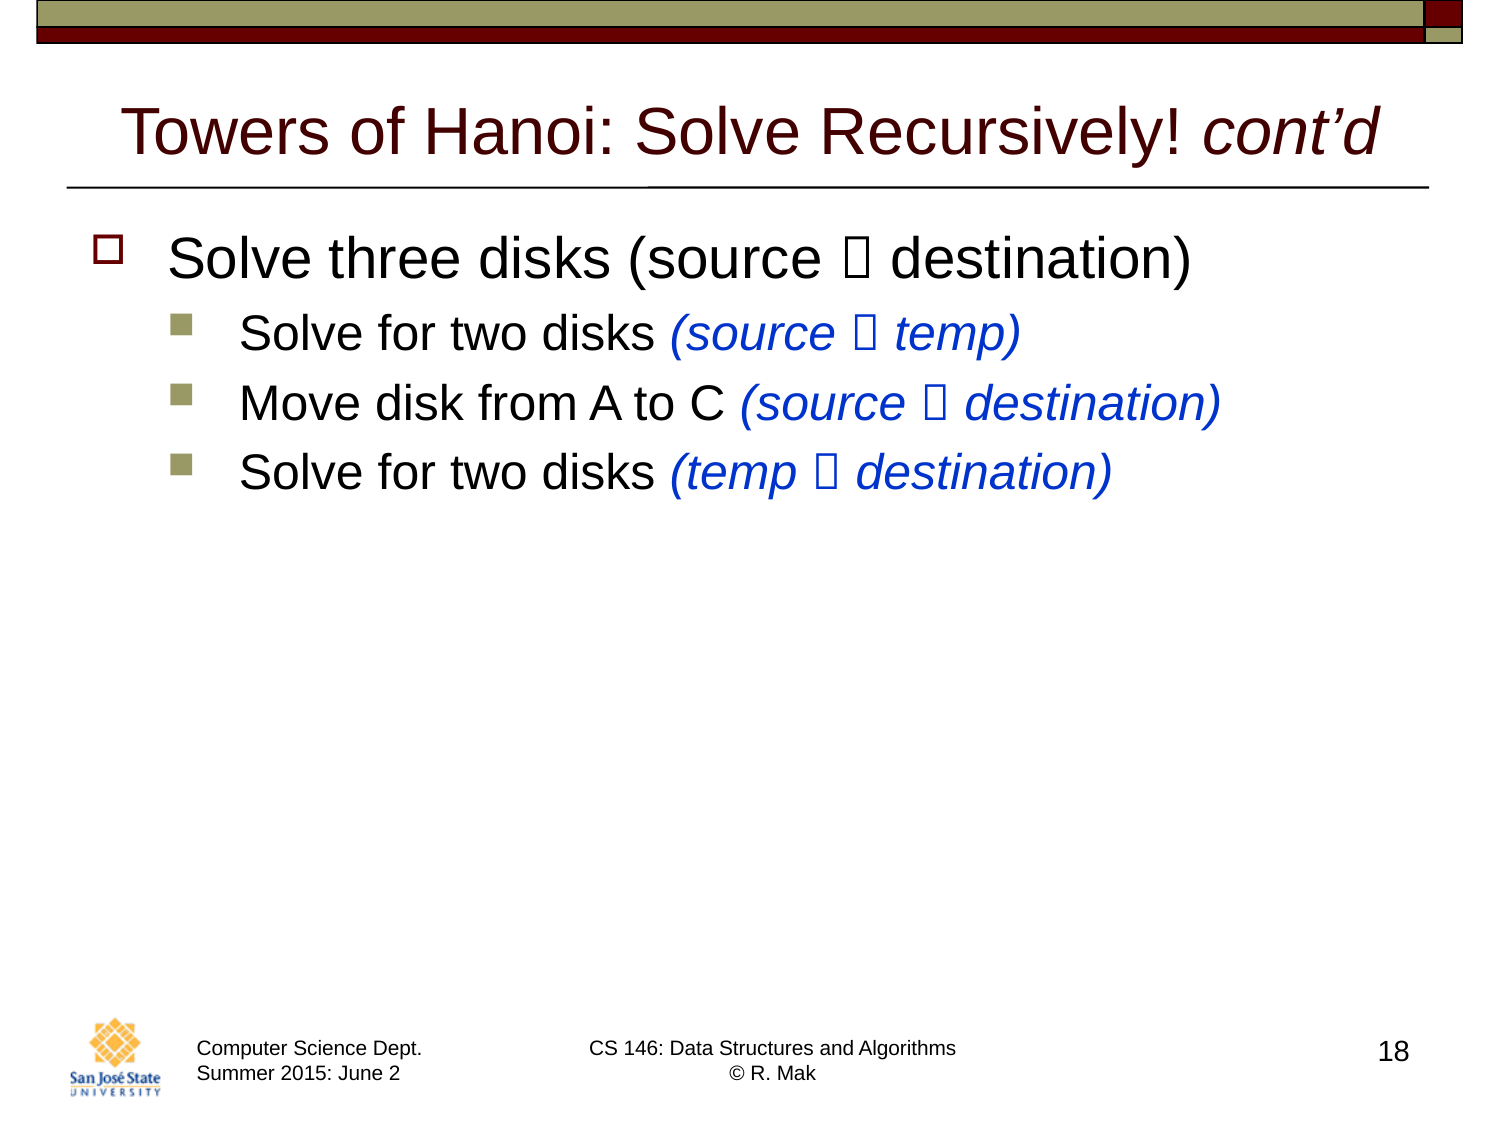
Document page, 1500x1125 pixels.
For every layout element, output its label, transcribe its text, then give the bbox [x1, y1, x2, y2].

title Towers of Hanoi: Solve Recursively! cont’d [75, 67, 1425, 175]
list Solve three disks (source  destination) Solve for two disks (source  temp) Move disk from A to C (source  destination) Solve for two disks (temp  destination) [75, 212, 1425, 1006]
picture [60, 1012, 166, 1112]
slide_number 18 [1112, 1025, 1425, 1100]
